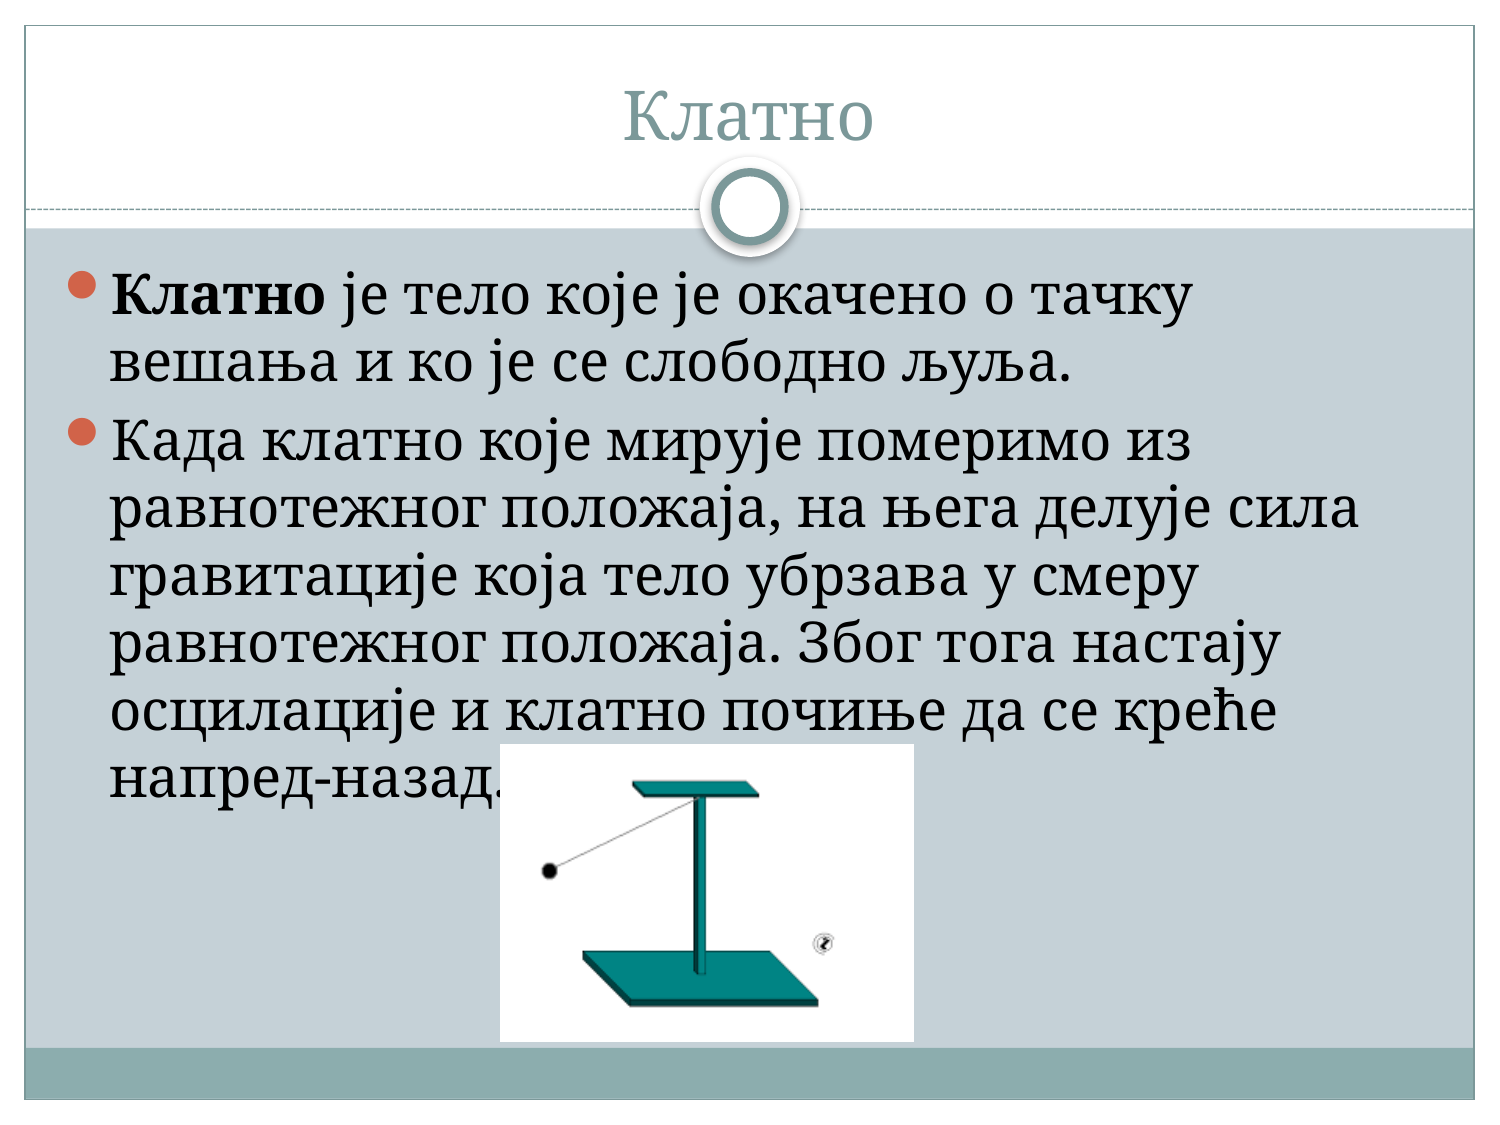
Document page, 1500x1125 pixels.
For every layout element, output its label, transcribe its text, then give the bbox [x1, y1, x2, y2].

list Клатно је тело које је окачено о тачку вешања и ко је се слободно љуља. Када клатно које мирује померимо из равнотежног положаја, на њега делује сила гравитације која тело убрзава у смеру равнотежног положаја. Због тога настају осцилације и клатно почиње да се креће напред-назад. [49, 250, 1445, 1001]
picture [499, 744, 915, 1042]
title Клатно [49, 37, 1450, 162]
